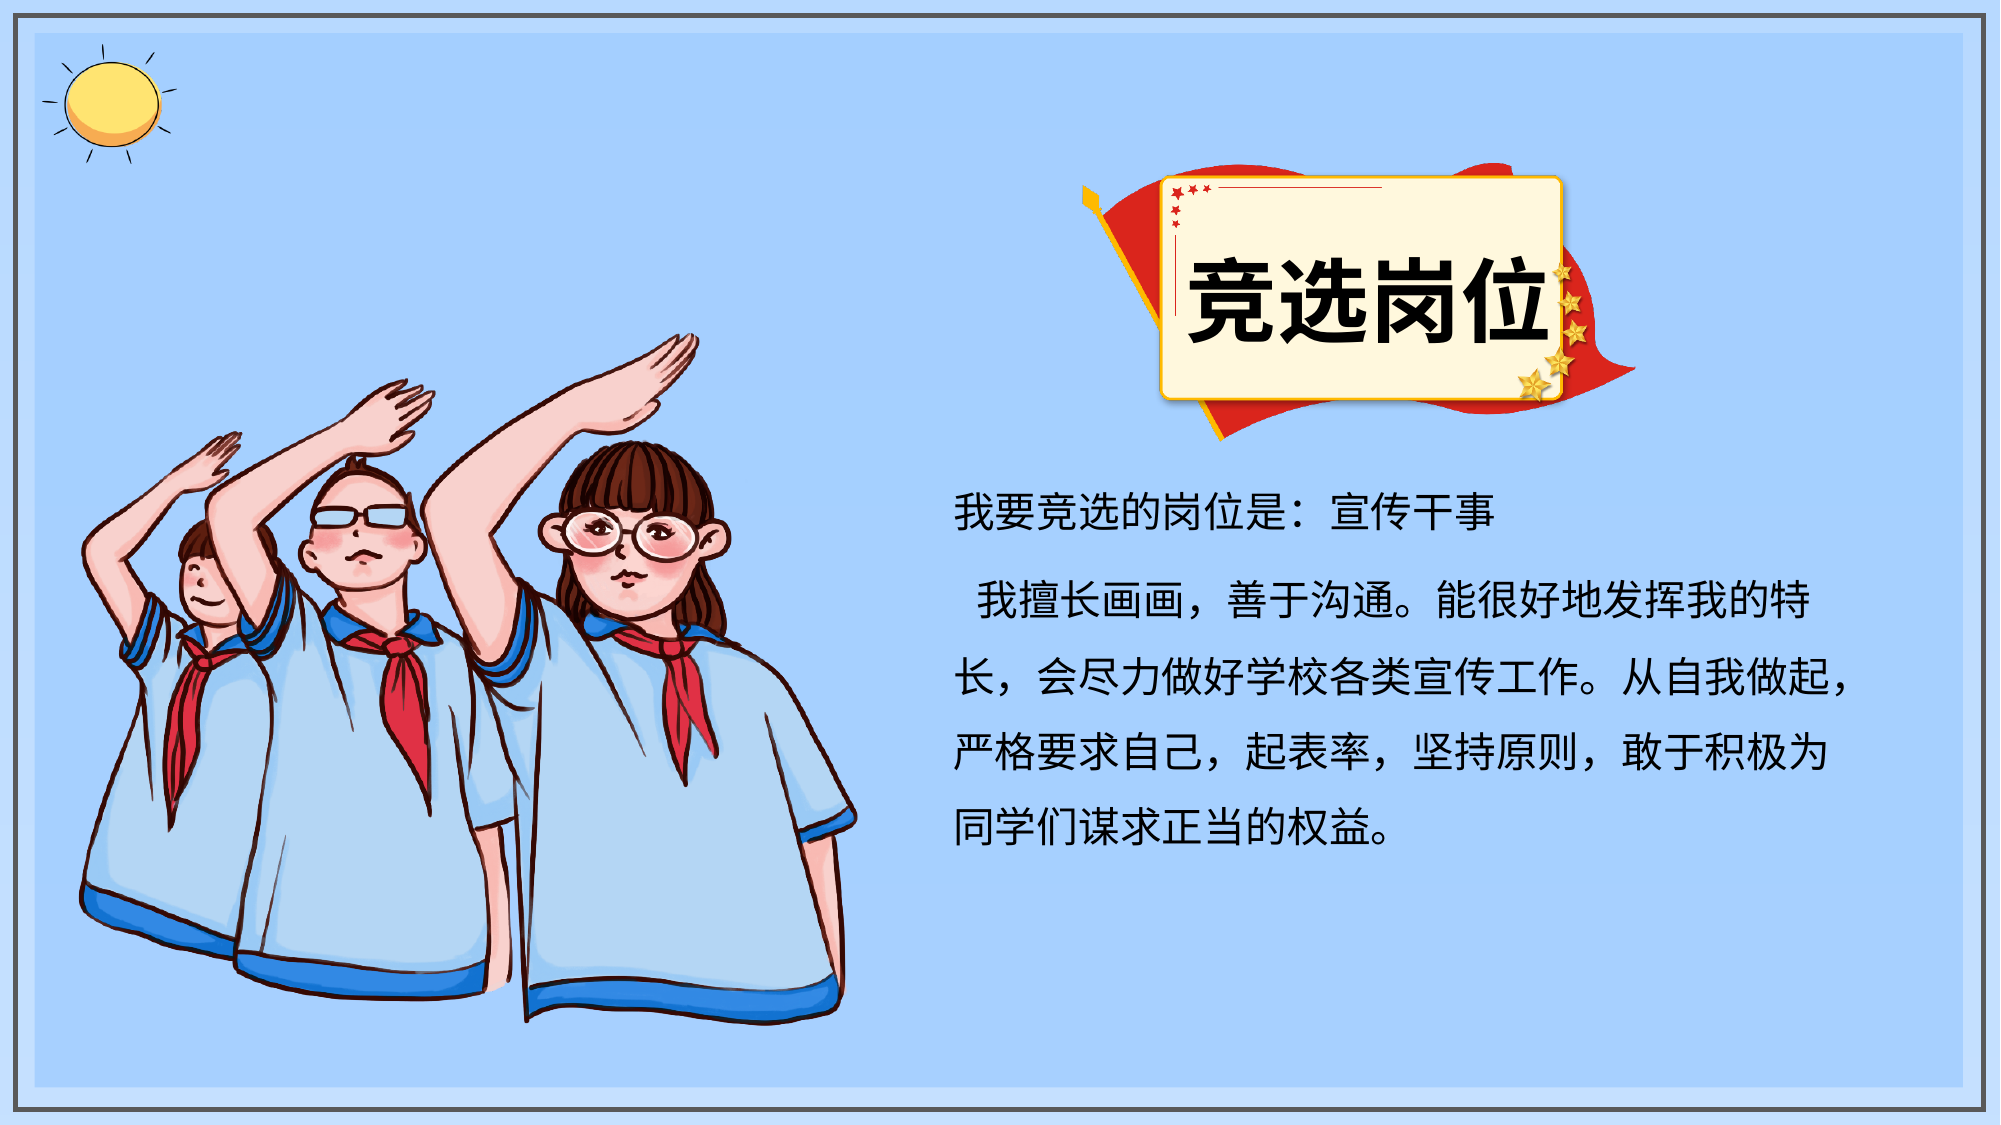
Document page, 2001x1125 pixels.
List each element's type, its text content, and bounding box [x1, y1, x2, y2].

picture [0, 44, 939, 1121]
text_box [1037, 0, 1673, 605]
text_box 我要竞选的岗位是：宣传干事 我擅长画画，善于沟通。能很好地发挥我的特长，会尽力做好学校各类宣传工作。从自我做起，严格要求自己，起表率，坚持原则，敢于积极为同学们谋求正当的权益。 [939, 453, 1851, 948]
